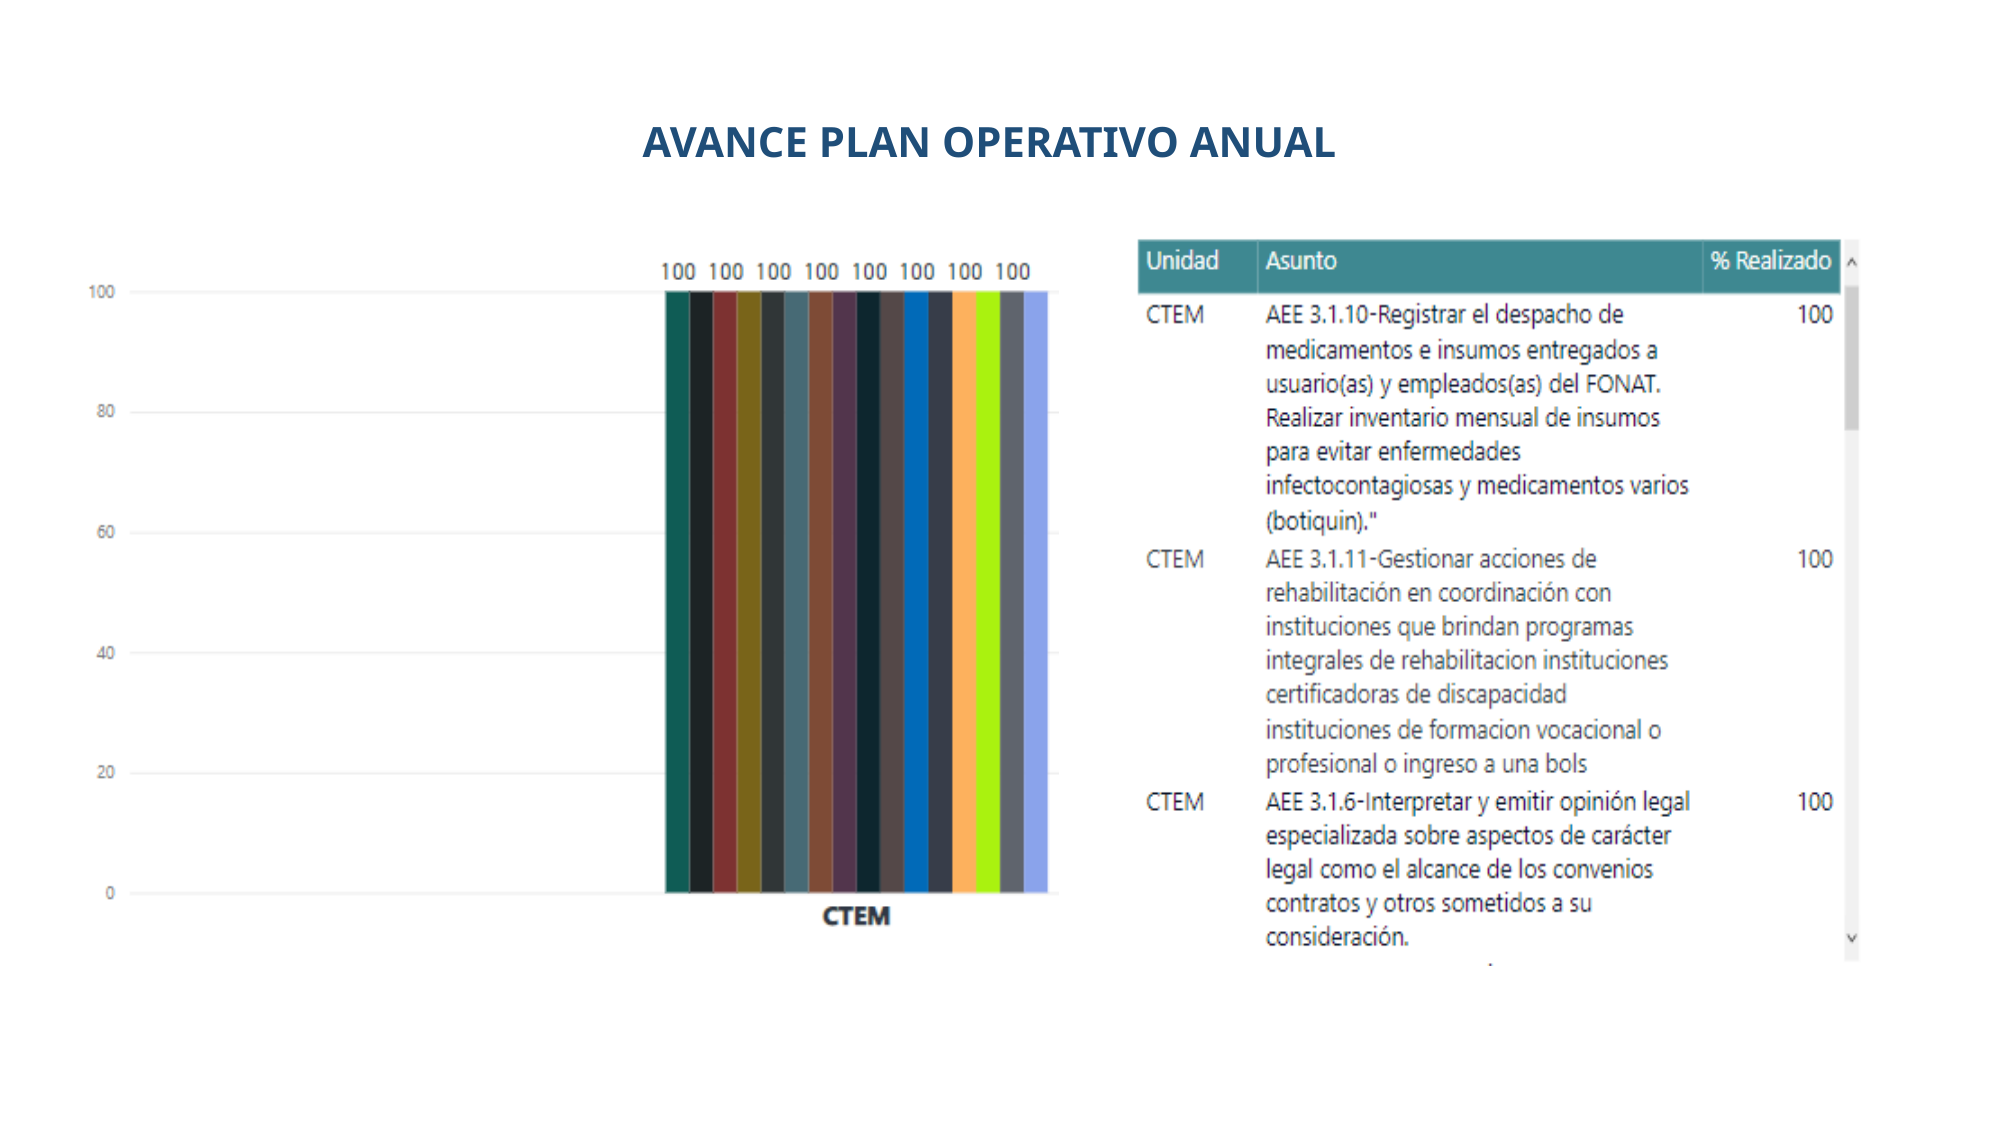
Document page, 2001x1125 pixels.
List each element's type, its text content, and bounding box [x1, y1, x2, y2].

text_box AVANCE PLAN OPERATIVO ANUAL [417, 108, 1583, 173]
picture [79, 258, 1059, 938]
picture [1124, 230, 1870, 966]
